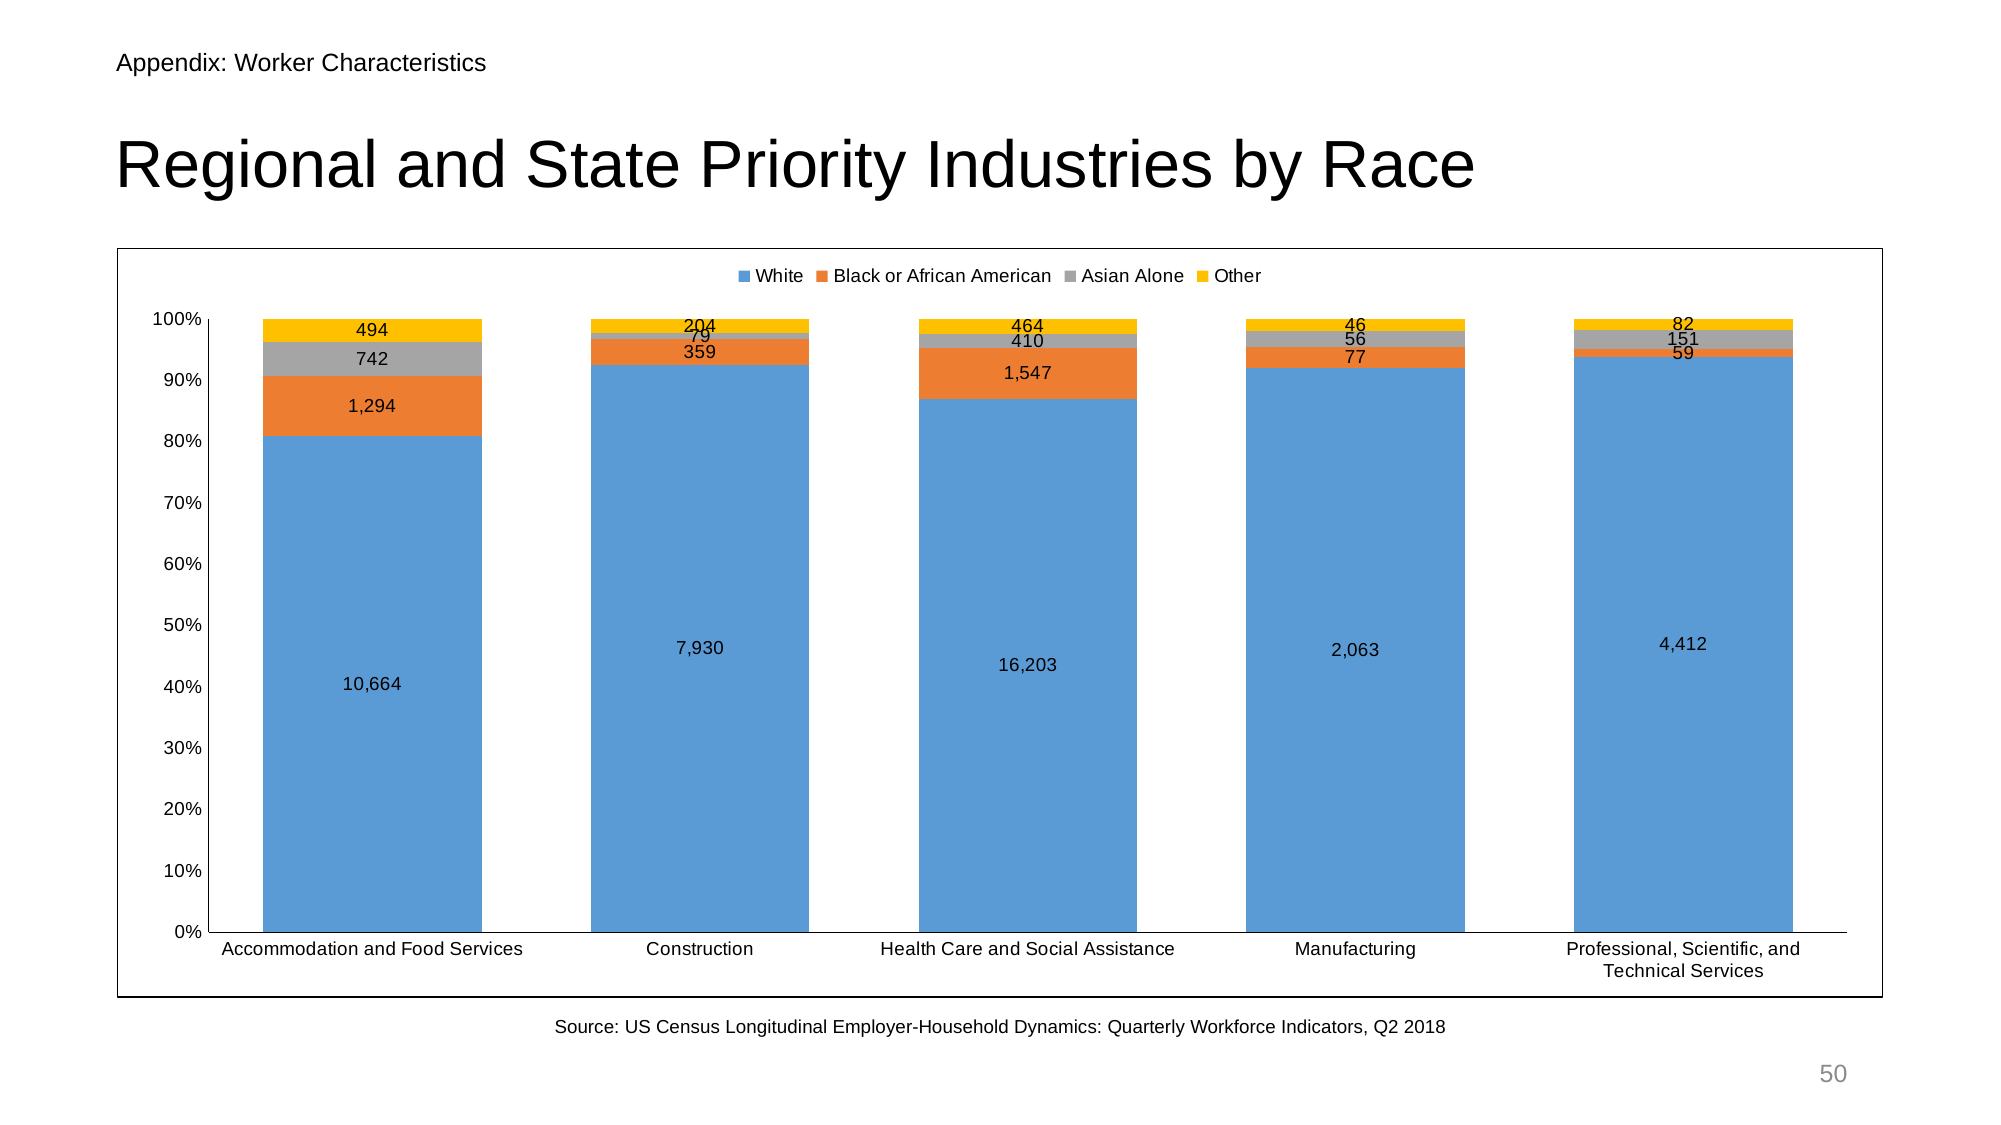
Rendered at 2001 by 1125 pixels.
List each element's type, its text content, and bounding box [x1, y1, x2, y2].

chart [116, 247, 1884, 998]
text_box Source: US Census Longitudinal Employer-Household Dynamics: Quarterly Workforce Indicators, Q2 2018 [116, 1007, 1884, 1045]
slide_number 50 [1412, 1045, 1863, 1103]
text_box Appendix: Worker Characteristics [101, 39, 503, 85]
text_box Regional and State Priority Industries by Race [100, 99, 1900, 233]
